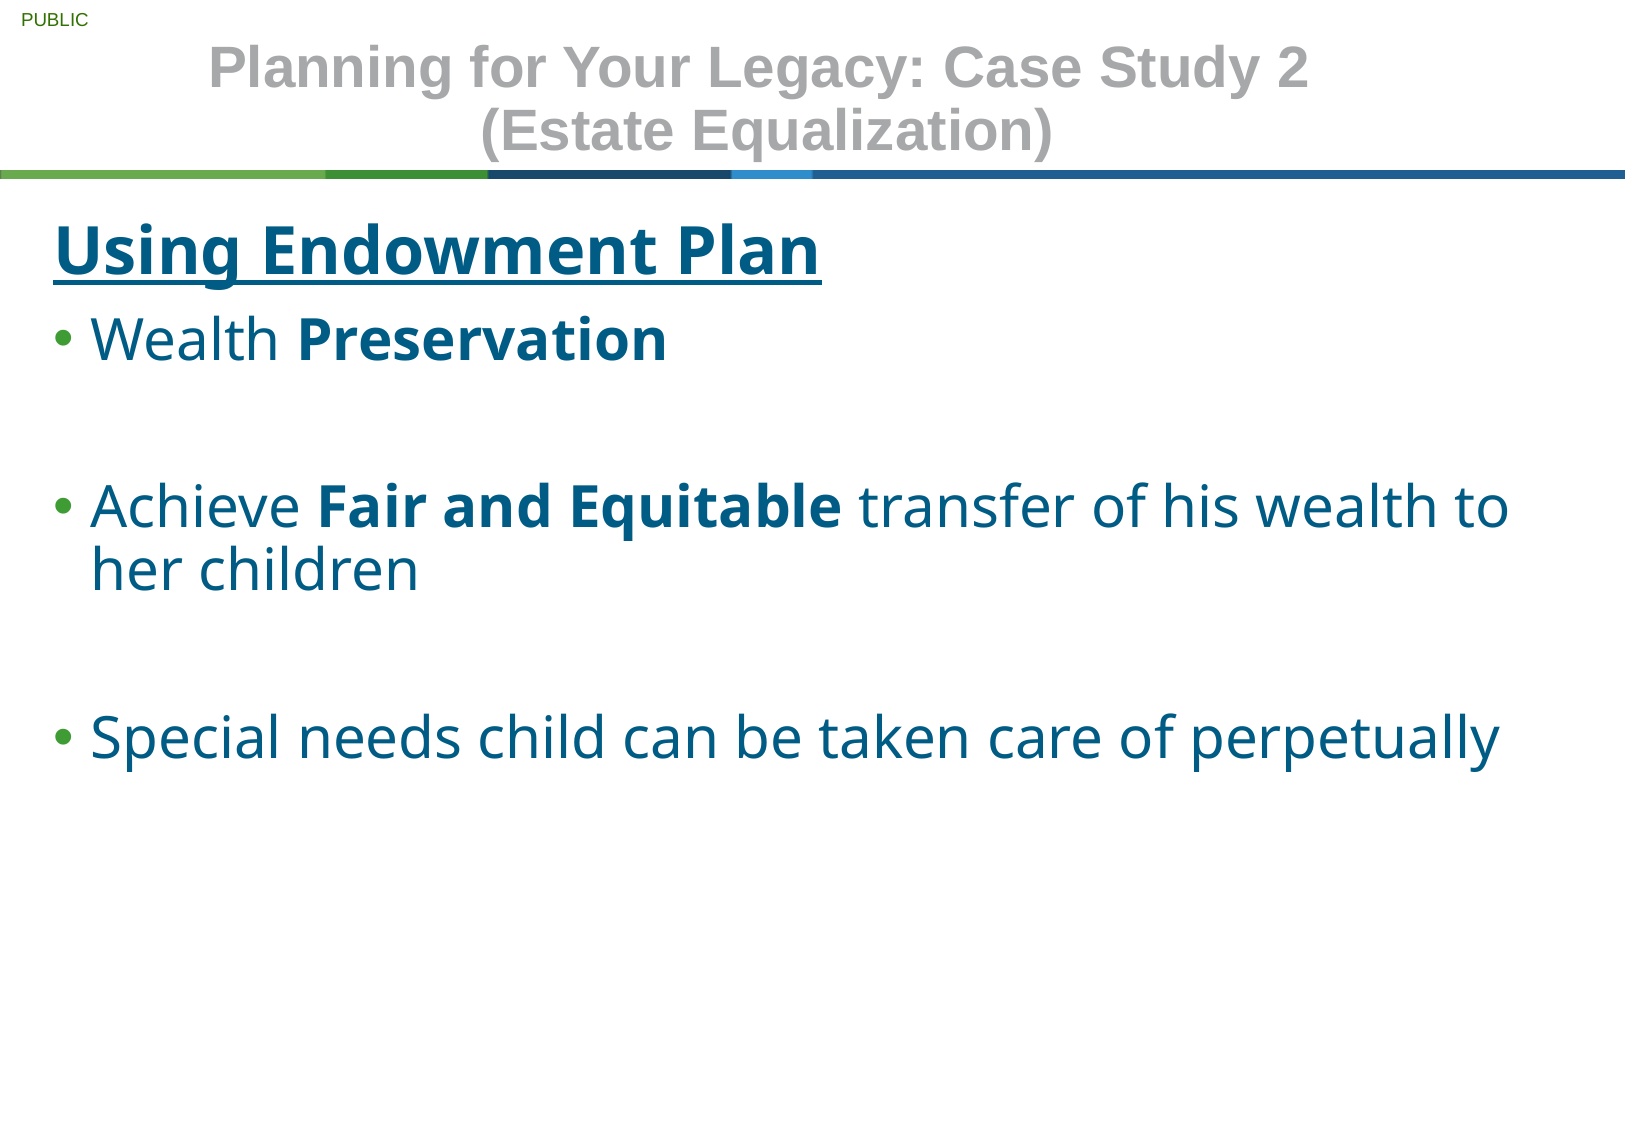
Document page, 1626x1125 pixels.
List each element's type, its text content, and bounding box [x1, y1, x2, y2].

list Using Endowment Plan Wealth Preservation Achieve Fair and Equitable transfer of his wealth to her children Special needs child can be taken care of perpetually [53, 217, 1573, 1093]
picture [0, 170, 1625, 179]
text_box Planning for Your Legacy: Case Study 2 (Estate Equalization) [0, 48, 1519, 164]
